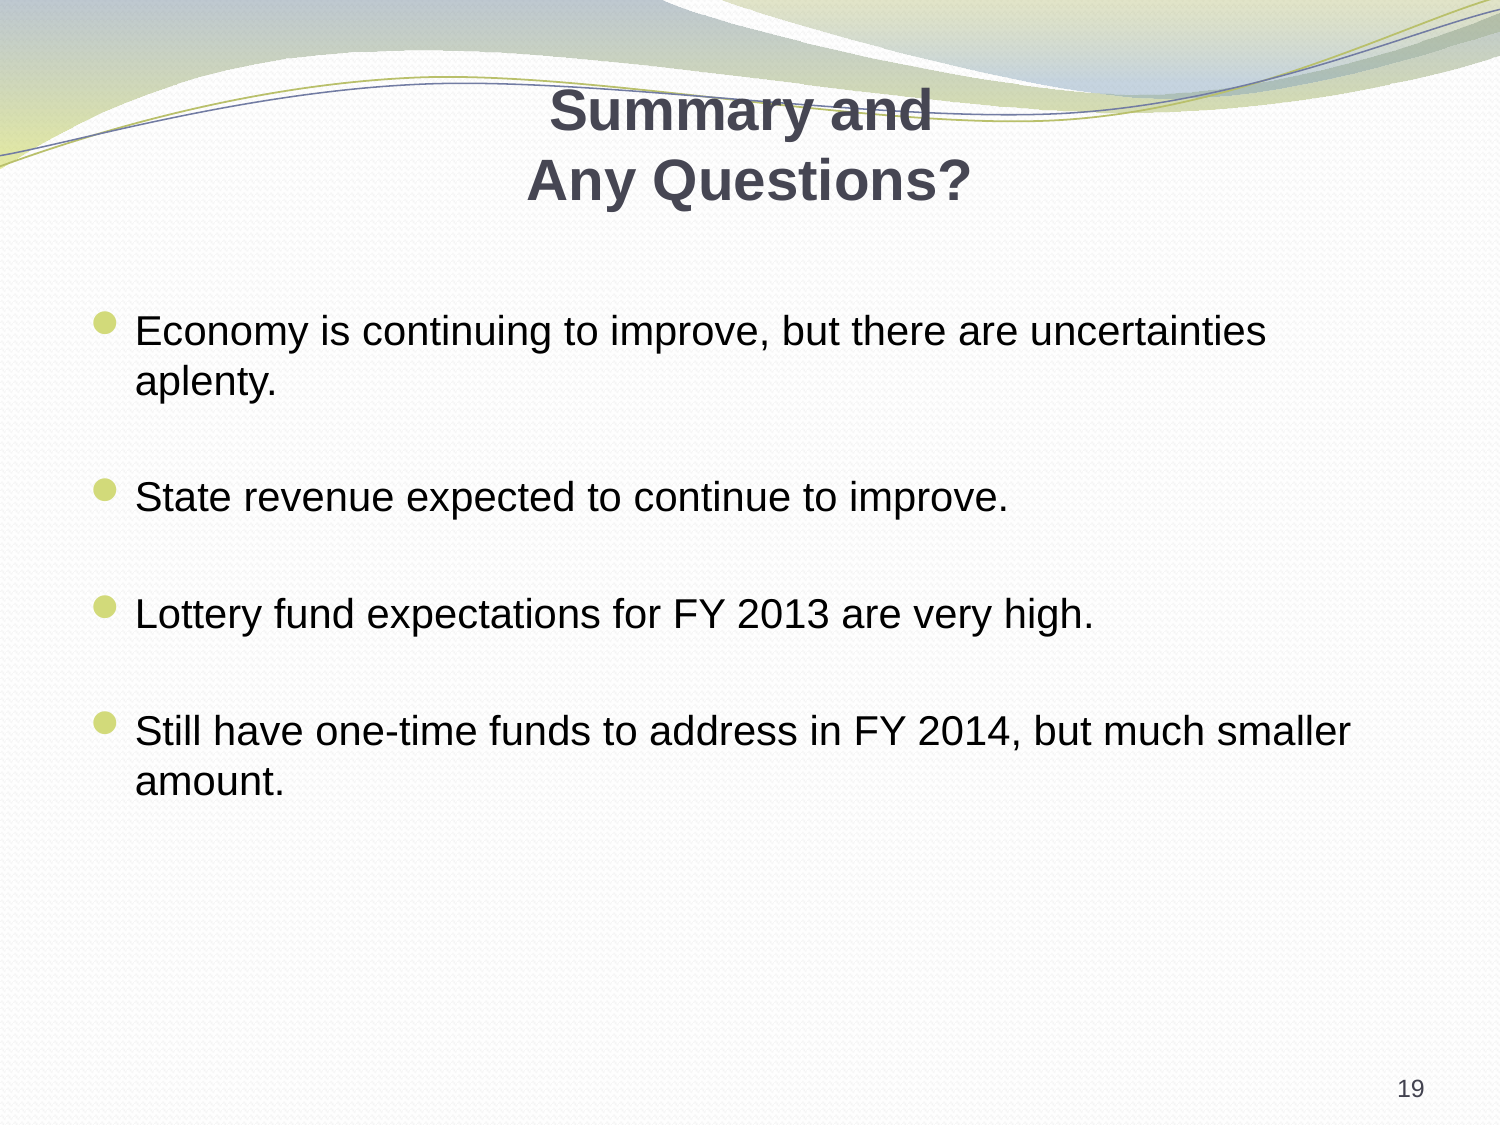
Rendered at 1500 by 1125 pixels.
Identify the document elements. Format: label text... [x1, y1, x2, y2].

list Economy is continuing to improve, but there are uncertainties aplenty. State revenue expected to continue to improve. Lottery fund expectations for FY 2013 are very high. Still have one-time funds to address in FY 2014, but much smaller amount. [74, 237, 1426, 1038]
title Summary and Any Questions? [74, 62, 1426, 213]
slide_number 19 [1299, 1042, 1425, 1103]
